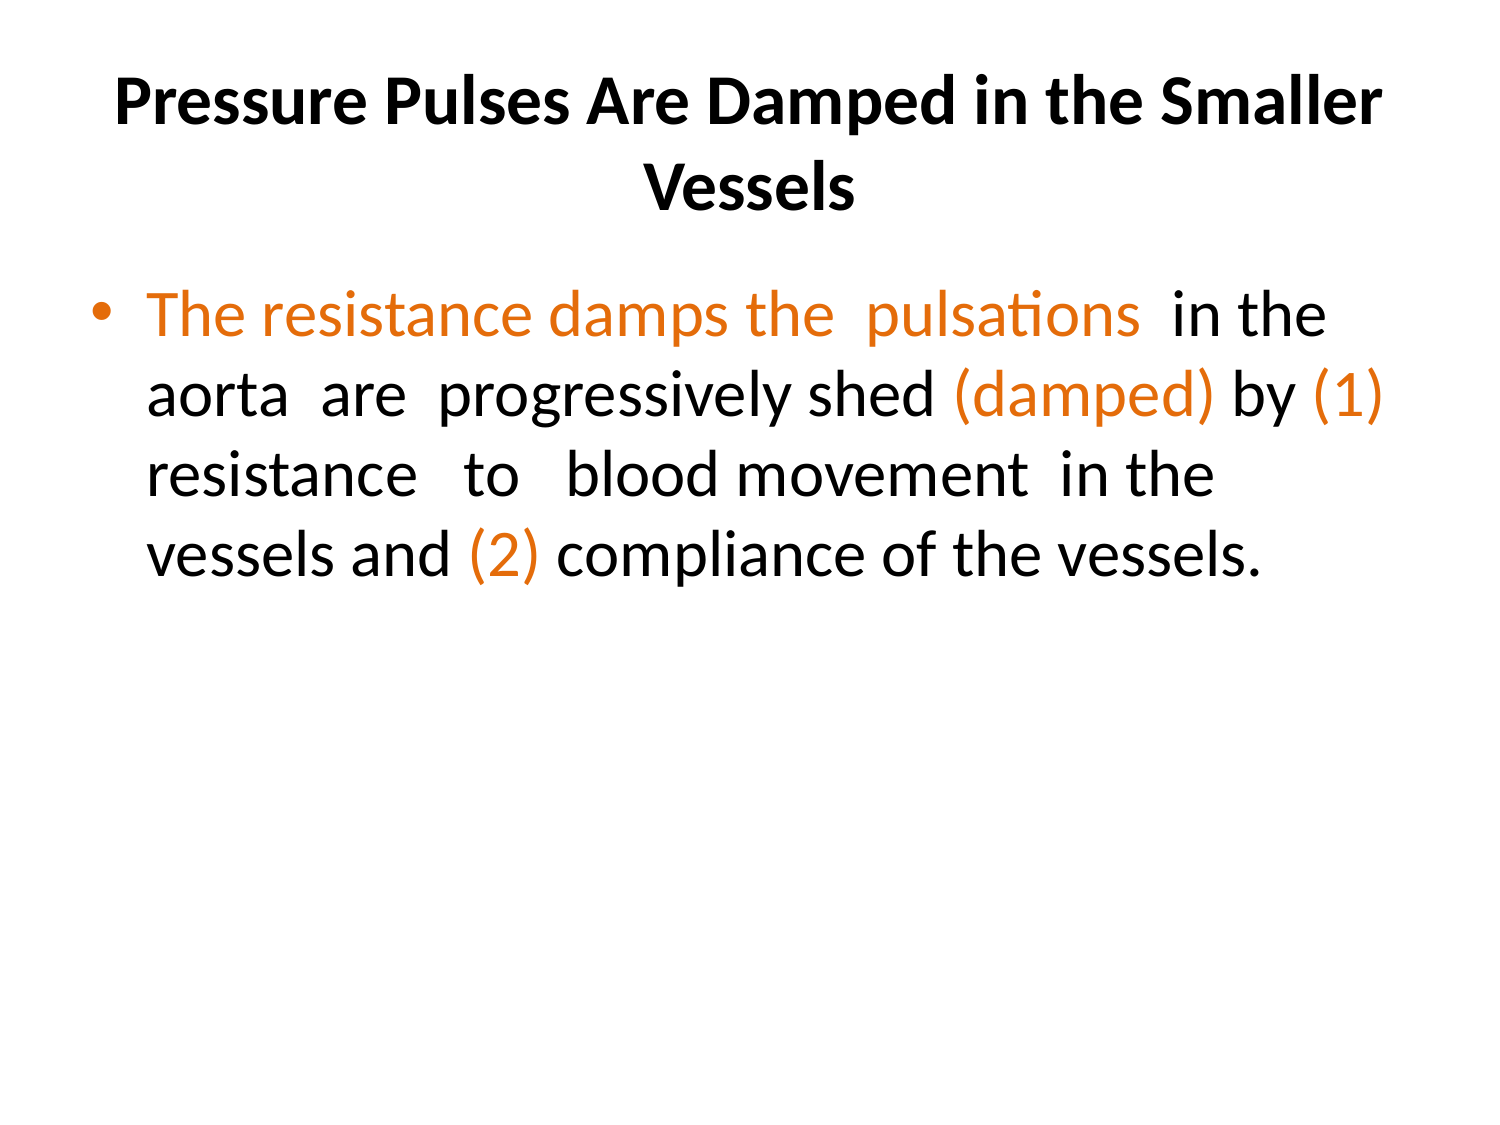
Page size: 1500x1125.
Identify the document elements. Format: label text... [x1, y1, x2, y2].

title Pressure Pulses Are Damped in the Smaller Vessels [75, 45, 1425, 233]
list The resistance damps the pulsations in the aorta are progressively shed (damped) by (1) resistance to blood movement in the vessels and (2) compliance of the vessels. [75, 262, 1425, 1005]
